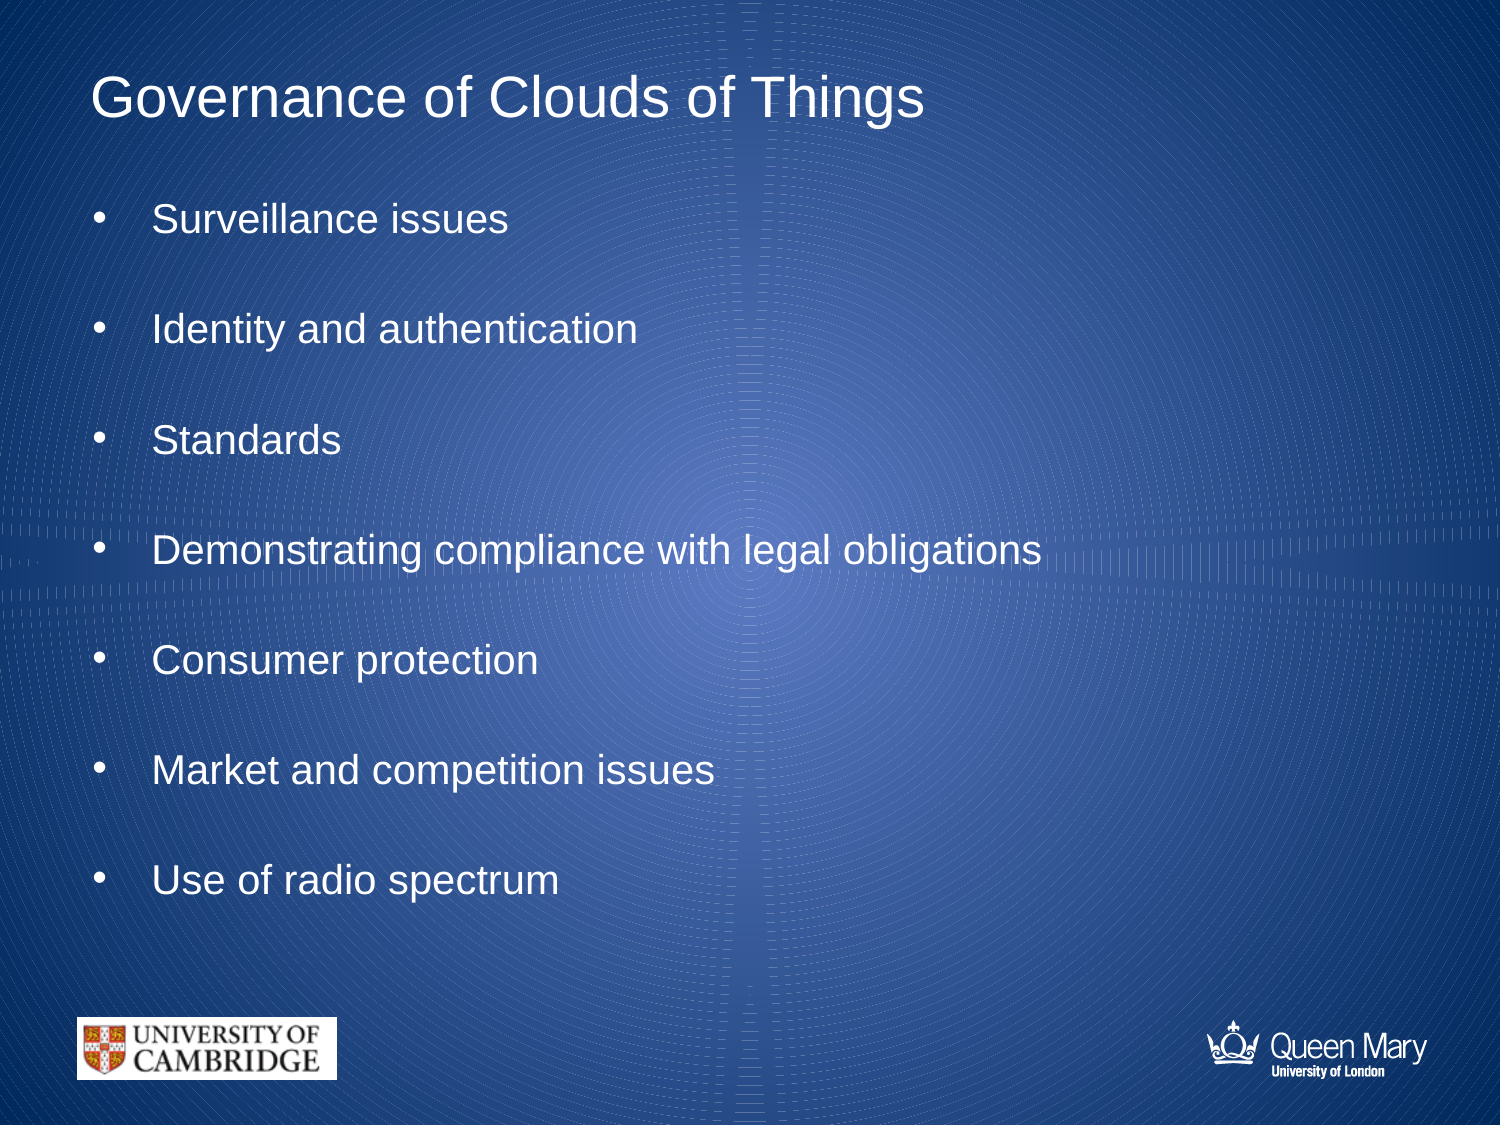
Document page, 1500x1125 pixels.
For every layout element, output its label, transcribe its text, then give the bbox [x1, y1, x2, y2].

list Surveillance issues Identity and authentication Standards Demonstrating compliance with legal obligations Consumer protection Market and competition issues Use of radio spectrum [77, 174, 1400, 888]
picture [77, 1016, 337, 1080]
picture [1207, 1020, 1427, 1079]
title Governance of Clouds of Things [75, 24, 1425, 164]
